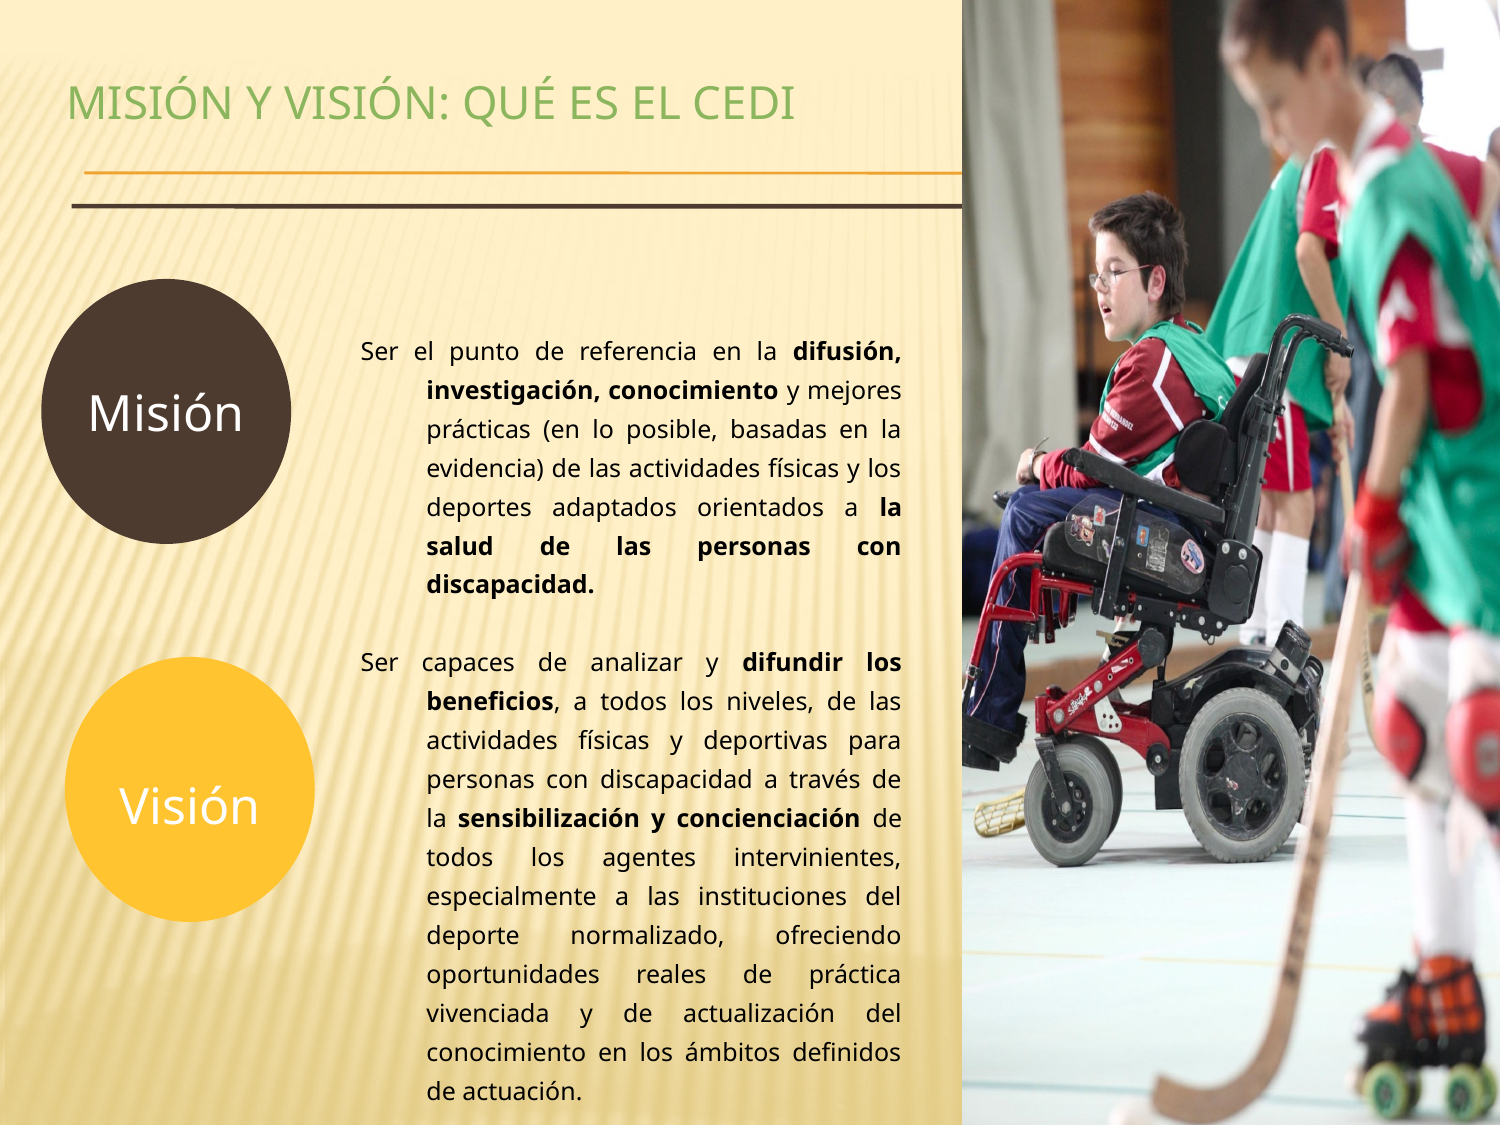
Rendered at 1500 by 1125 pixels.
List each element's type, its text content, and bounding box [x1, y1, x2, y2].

text_box Visión [64, 656, 315, 922]
text_box Ser el punto de referencia en la difusión, investigación, conocimiento y mejores prácticas (en lo posible, basadas en la evidencia) de las actividades físicas y los deportes adaptados orientados a la salud de las personas con discapacidad. Ser capaces de analizar y difundir los beneficios, a todos los niveles, de las actividades físicas y deportivas para personas con discapacidad a través de la sensibilización y concienciación de todos los agentes intervinientes, especialmente a las instituciones del deporte normalizado, ofreciendo oportunidades reales de práctica vivenciada y de actualización del conocimiento en los ámbitos definidos de actuación. [206, 241, 916, 1112]
text_box [105, 888, 206, 1007]
title Misión y Visión: Qué es el CEDI [53, 66, 882, 137]
text_box Misión [41, 278, 292, 544]
picture [962, 0, 1500, 1125]
